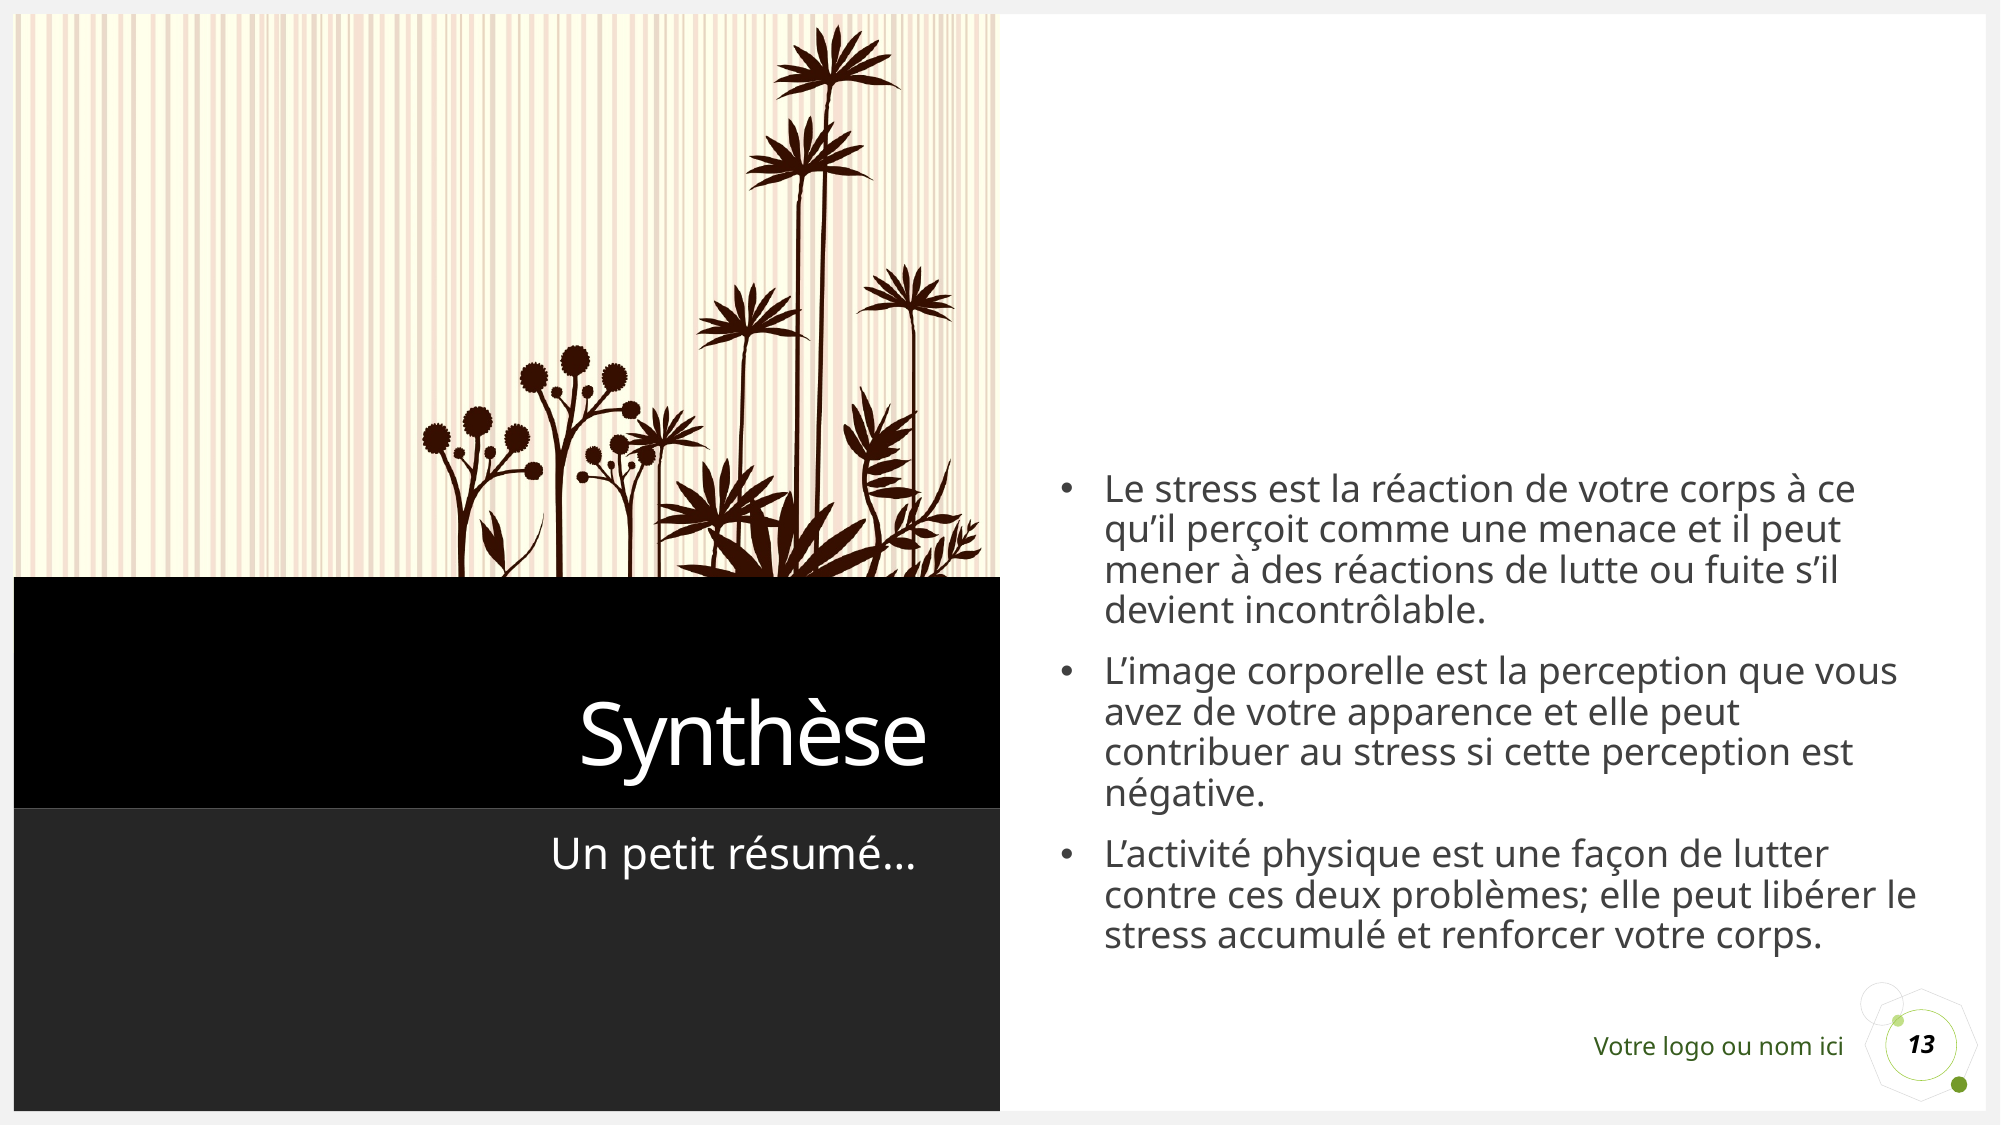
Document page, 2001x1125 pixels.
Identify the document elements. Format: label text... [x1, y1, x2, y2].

title Synthèse [13, 653, 1000, 808]
picture [13, 14, 1000, 653]
list Le stress est la réaction de votre corps à ce qu’il perçoit comme une menace et il peut mener à des réactions de lutte ou fuite s’il devient incontrôlable. L’image corporelle est la perception que vous avez de votre apparence et elle peut contribuer au stress si cette perception est négative. L’activité physique est une façon de lutter contre ces deux problèmes; elle peut libérer le stress accumulé et renforcer votre corps. [1060, 188, 1932, 957]
subtitle Un petit résumé… [13, 808, 1000, 1112]
slide_number 13 [1885, 1009, 1957, 1081]
